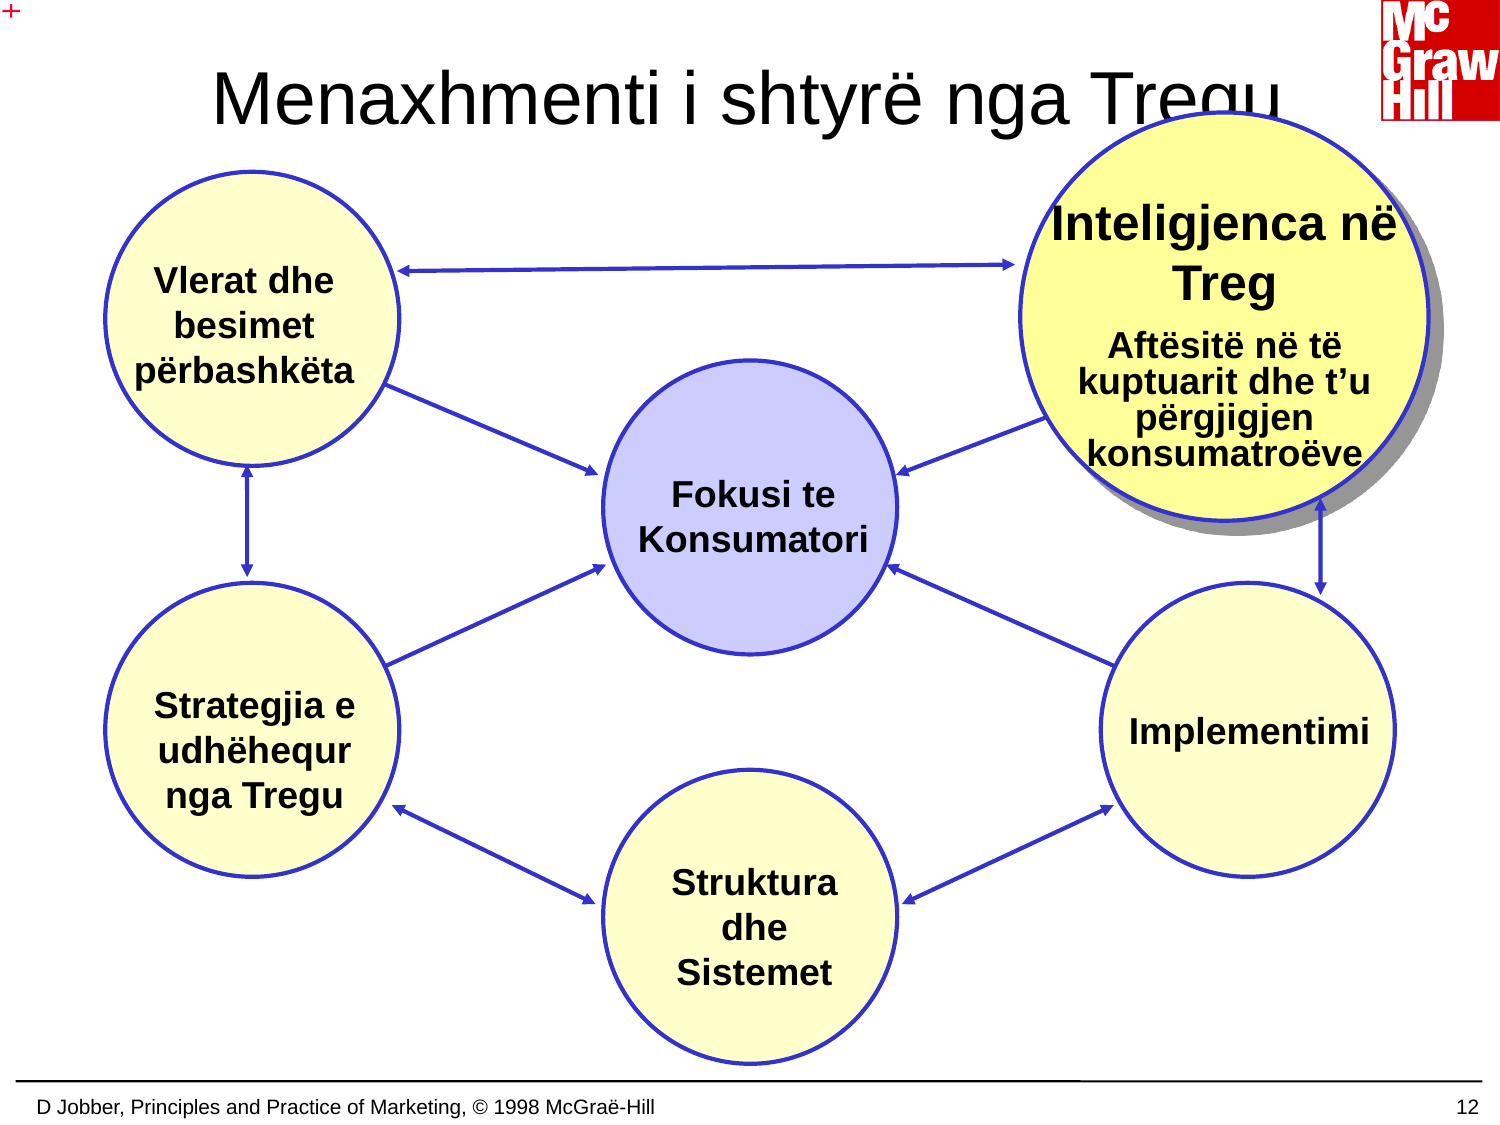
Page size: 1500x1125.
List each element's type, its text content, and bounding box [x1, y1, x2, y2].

text_box [1314, 498, 1327, 581]
text_box [1103, 481, 1346, 521]
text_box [2, 3, 21, 18]
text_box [104, 582, 1396, 878]
text_box [603, 886, 871, 1064]
text_box [570, 564, 607, 581]
text_box Fokusi te Konsumatori [619, 462, 888, 581]
text_box [175, 444, 330, 466]
text_box Inteligjenca në Treg Aftësitë në të kuptuarit dhe t’u përgjigjen konsumatroëve [1008, 183, 1441, 481]
text_box [895, 431, 1008, 477]
text_box D Jobber, Principles and Practice of Marketing, © 1998 McGraë-Hill [0, 1087, 692, 1125]
text_box 12 [1181, 1087, 1494, 1125]
text_box [240, 464, 254, 578]
text_box [396, 258, 1008, 278]
text_box Vlerat dhe besimet përbashkëta [118, 248, 370, 444]
text_box [105, 258, 118, 379]
text_box Struktura dhe Sistemet [630, 886, 879, 1001]
title Menaxhmenti i shtyrë nga Tregu [109, 0, 1386, 190]
text_box [901, 886, 941, 905]
text_box [558, 886, 596, 905]
text_box [879, 886, 898, 988]
text_box Implementimi [1401, 700, 1406, 760]
text_box [1070, 112, 1379, 183]
picture [1386, 0, 1500, 121]
text_box [123, 171, 400, 407]
text_box [385, 384, 599, 476]
text_box [888, 563, 924, 581]
text_box [603, 360, 898, 574]
